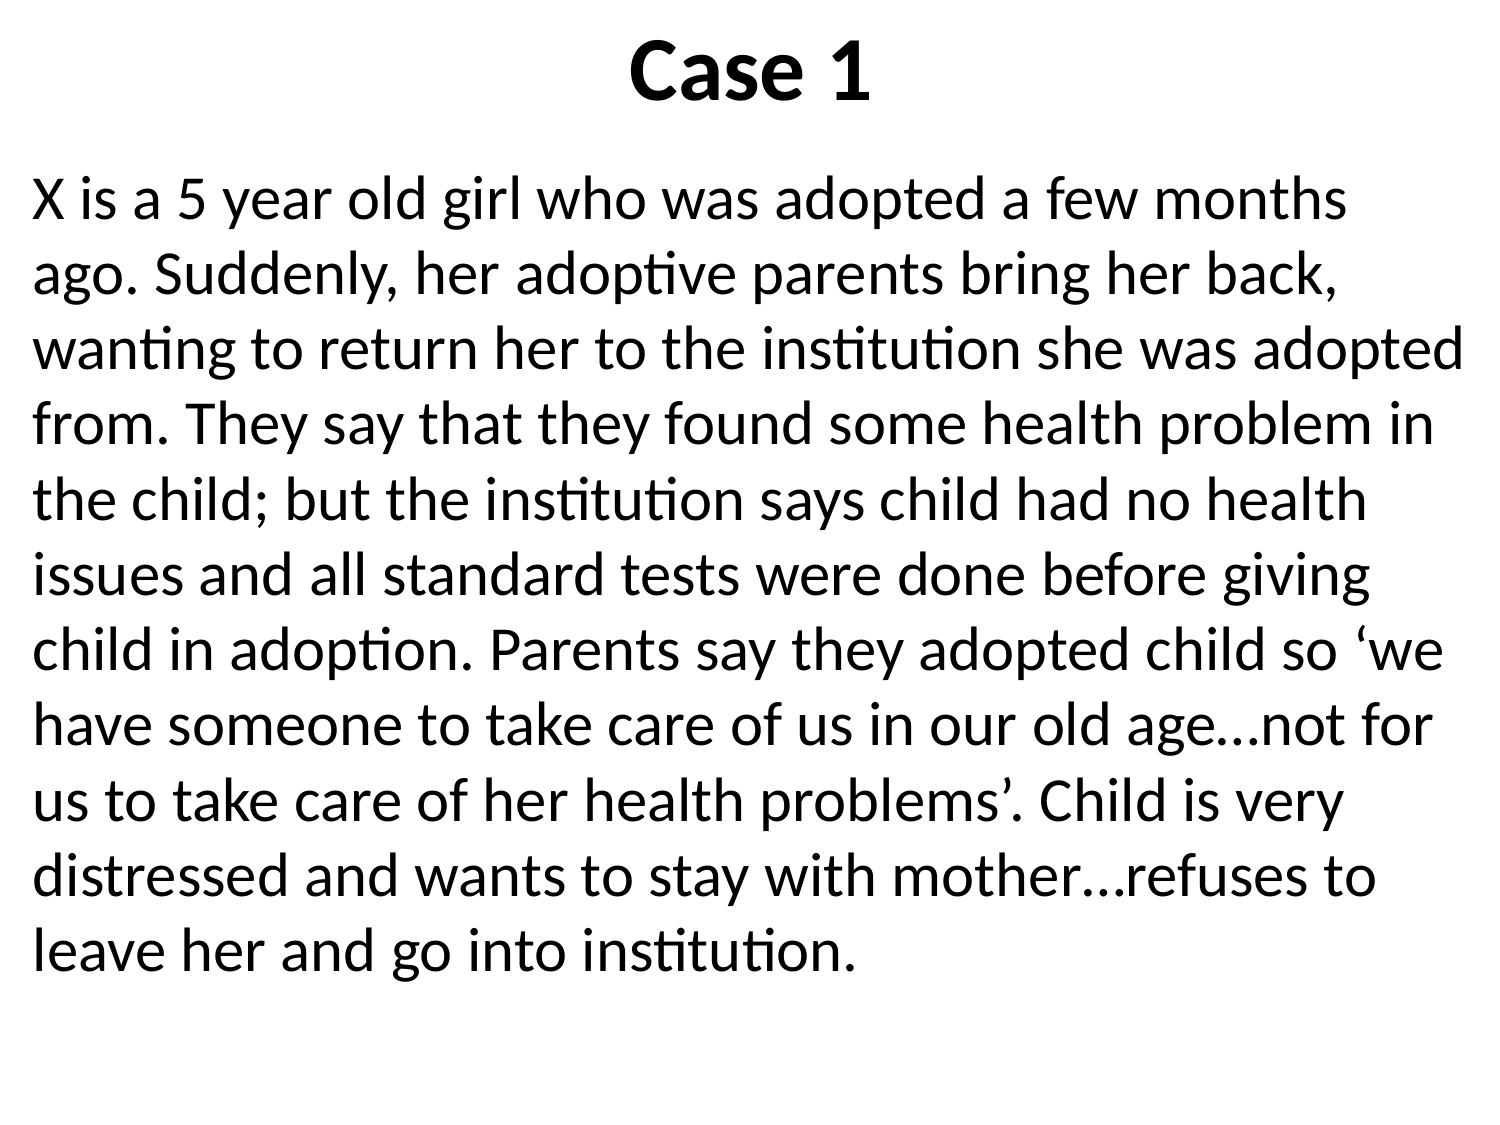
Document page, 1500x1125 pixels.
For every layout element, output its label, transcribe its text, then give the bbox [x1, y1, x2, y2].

list X is a 5 year old girl who was adopted a few months ago. Suddenly, her adoptive parents bring her back, wanting to return her to the institution she was adopted from. They say that they found some health problem in the child; but the institution says child had no health issues and all standard tests were done before giving child in adoption. Parents say they adopted child so ‘we have someone to take care of us in our old age…not for us to take care of her health problems’. Child is very distressed and wants to stay with mother…refuses to leave her and go into institution. [17, 149, 1483, 1005]
title Case 1 [76, 0, 1427, 128]
